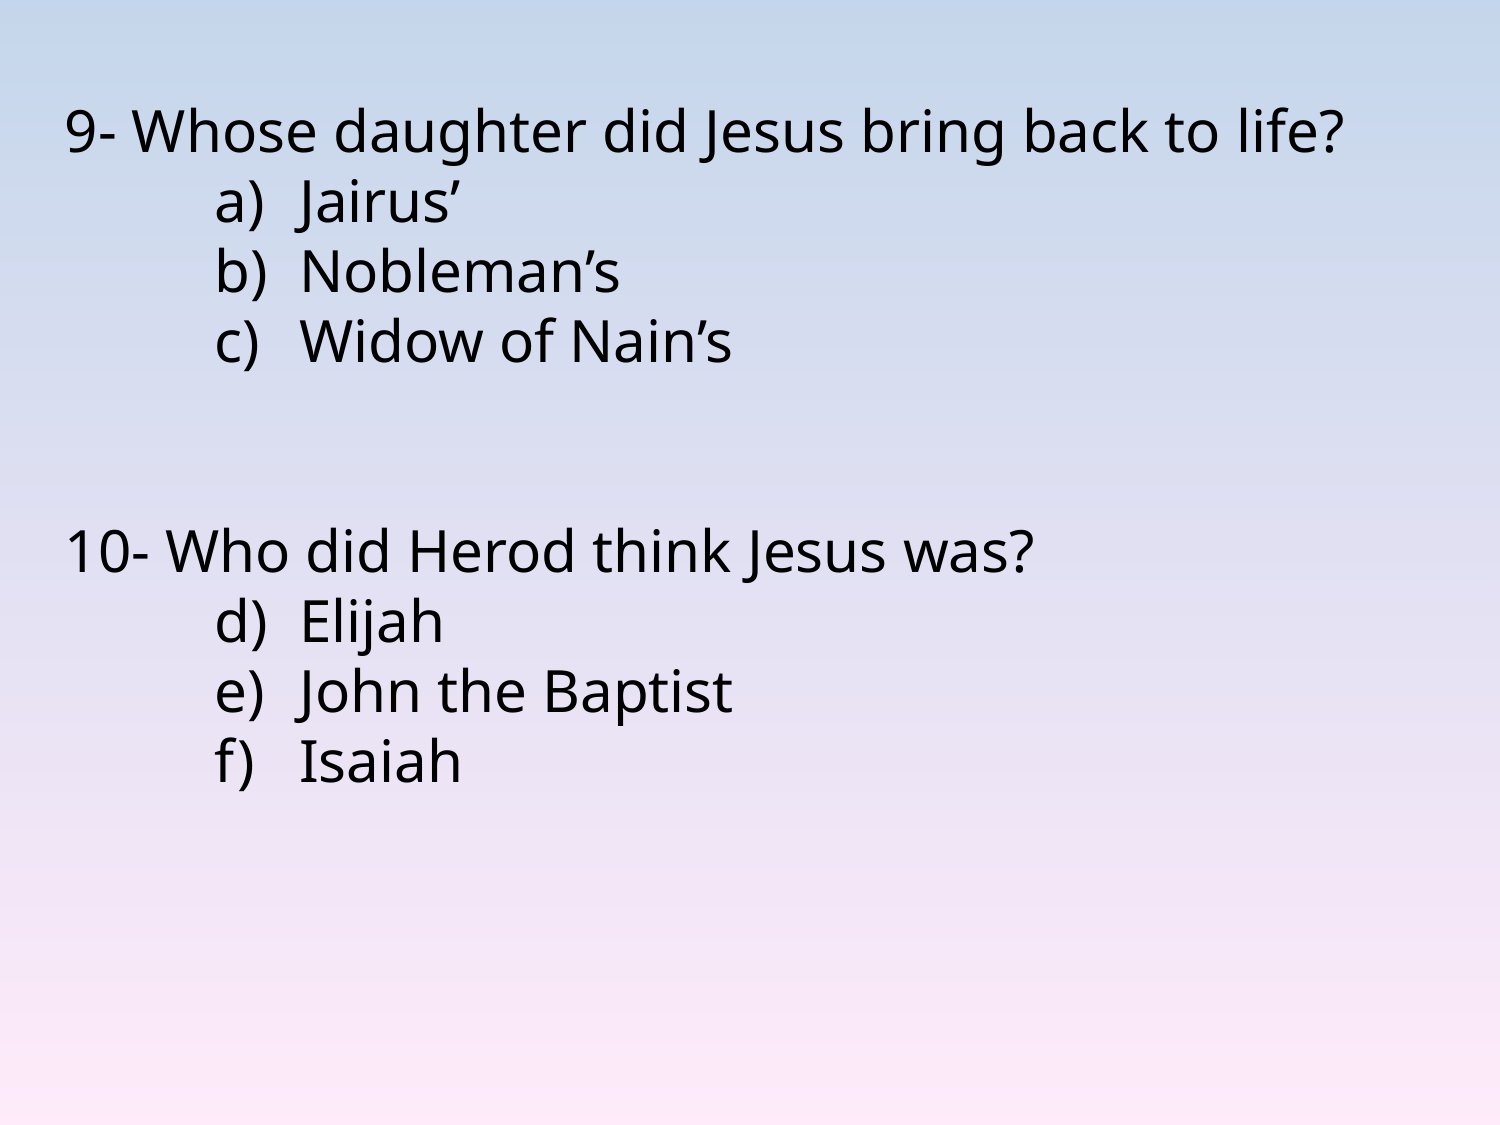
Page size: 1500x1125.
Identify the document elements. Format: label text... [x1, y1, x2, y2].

text_box 9- Whose daughter did Jesus bring back to life? Jairus’ Nobleman’s Widow of Nain’s 10- Who did Herod think Jesus was? Elijah John the Baptist Isaiah [49, 86, 1463, 802]
